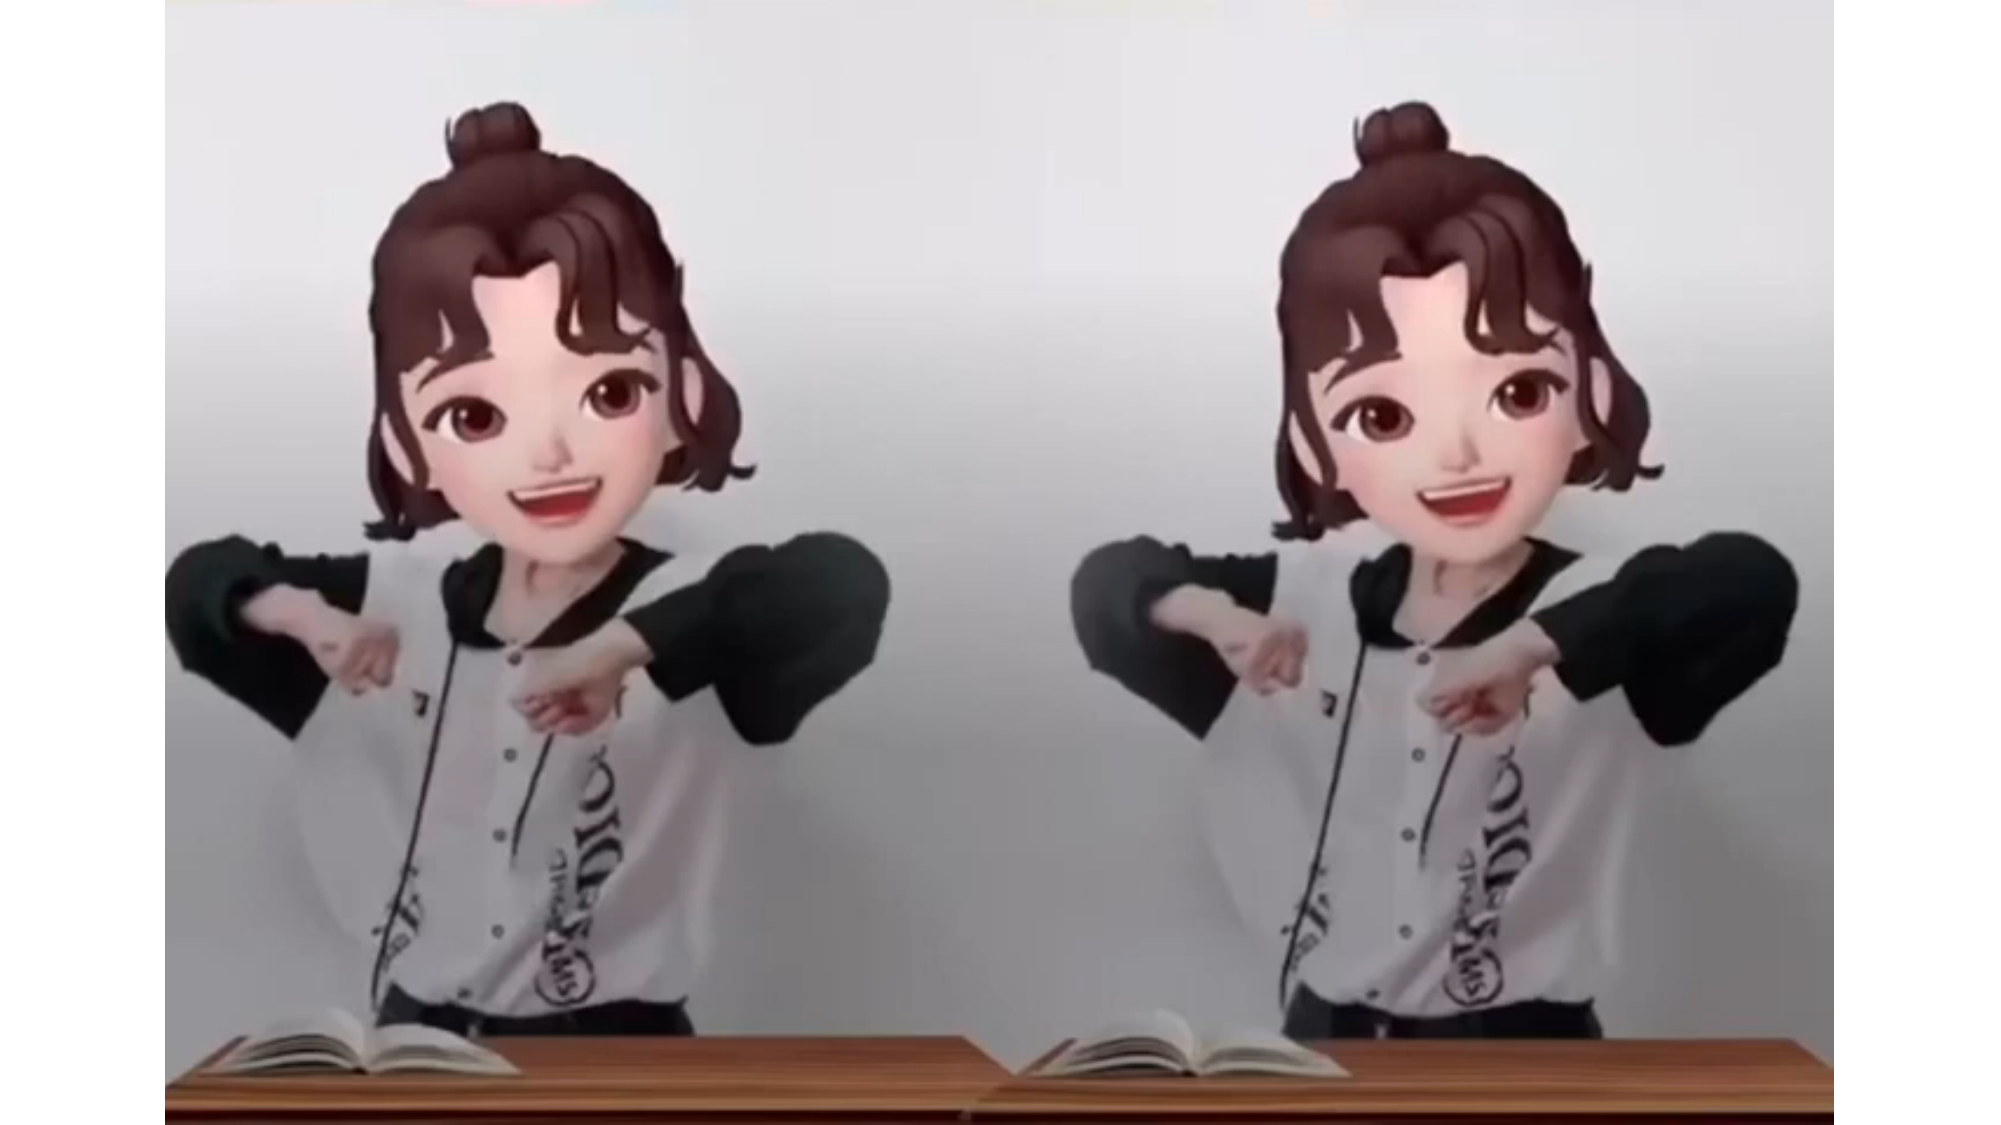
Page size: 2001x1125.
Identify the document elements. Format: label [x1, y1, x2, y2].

text_box [164, 0, 1835, 1125]
